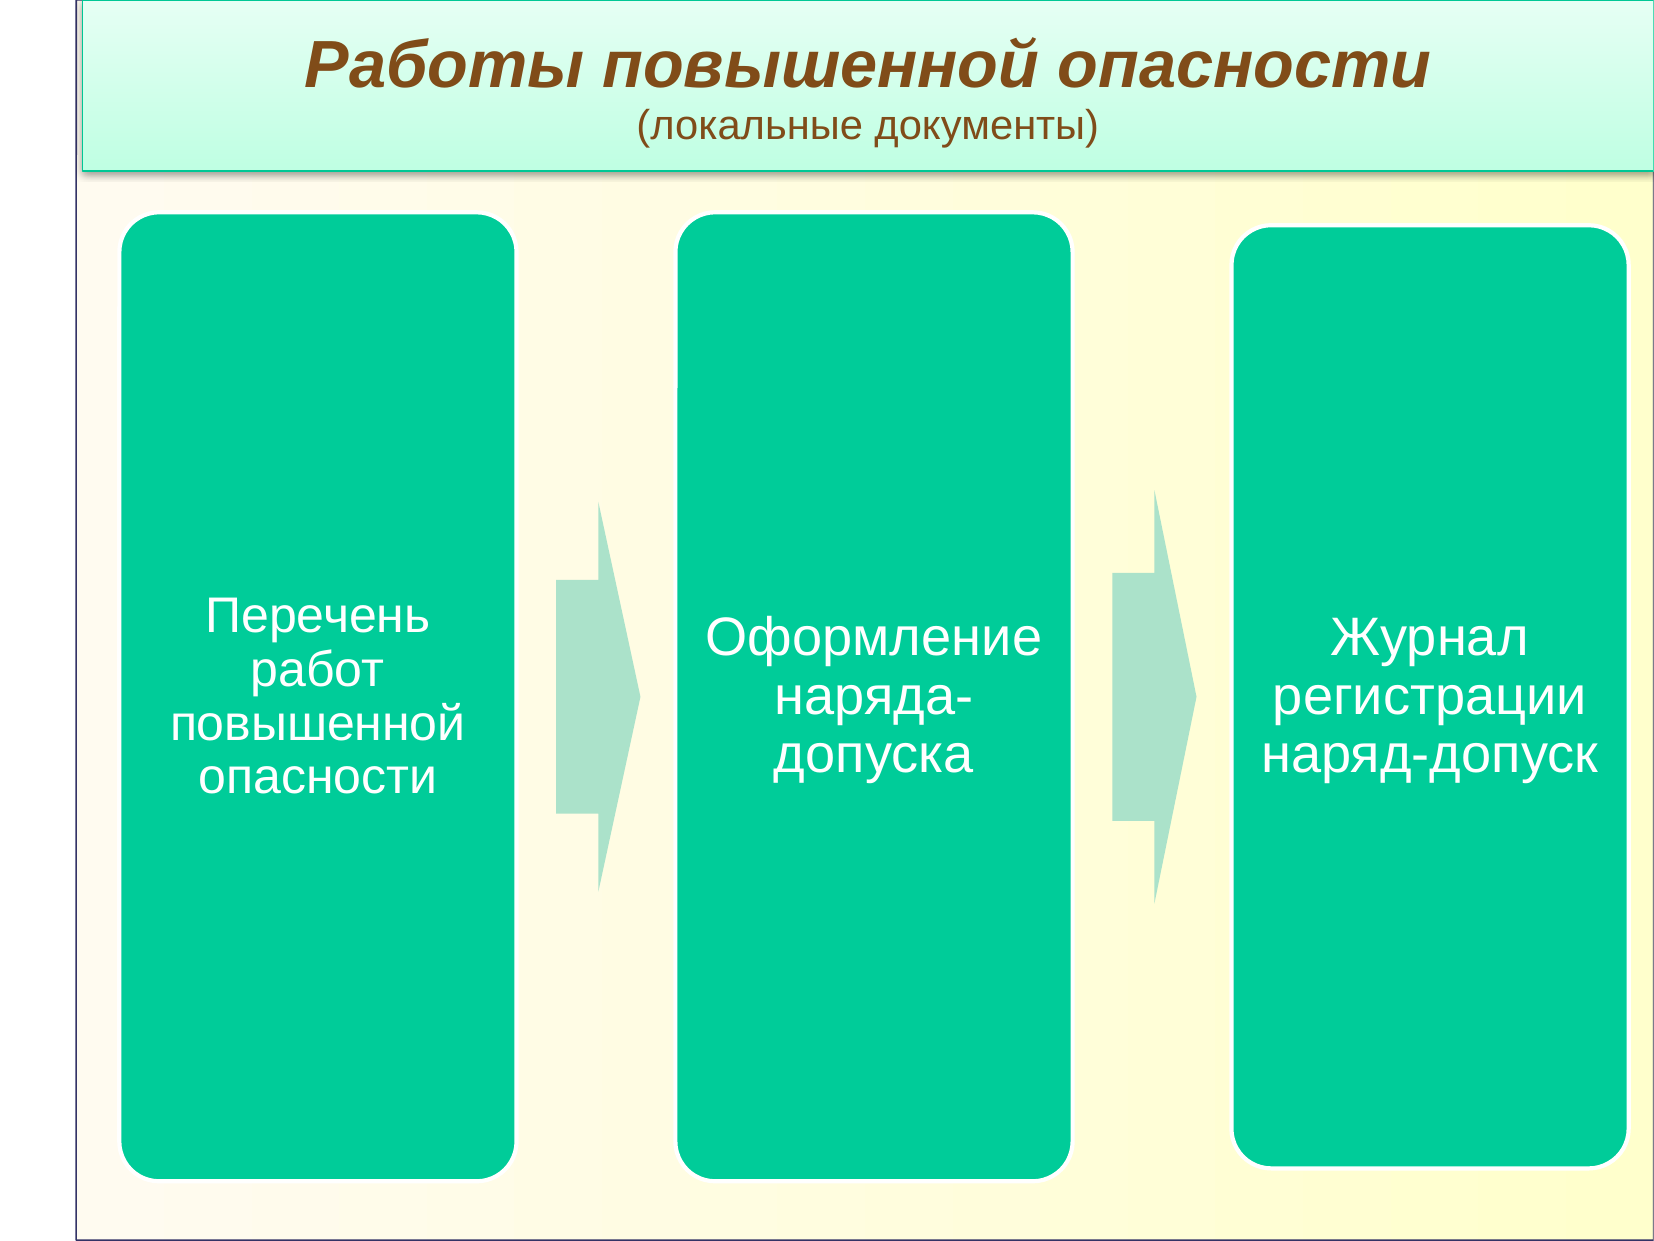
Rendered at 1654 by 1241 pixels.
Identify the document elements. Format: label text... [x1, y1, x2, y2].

title Работы повышенной опасности (локальные документы) [82, 0, 1654, 172]
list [117, 182, 1631, 1211]
